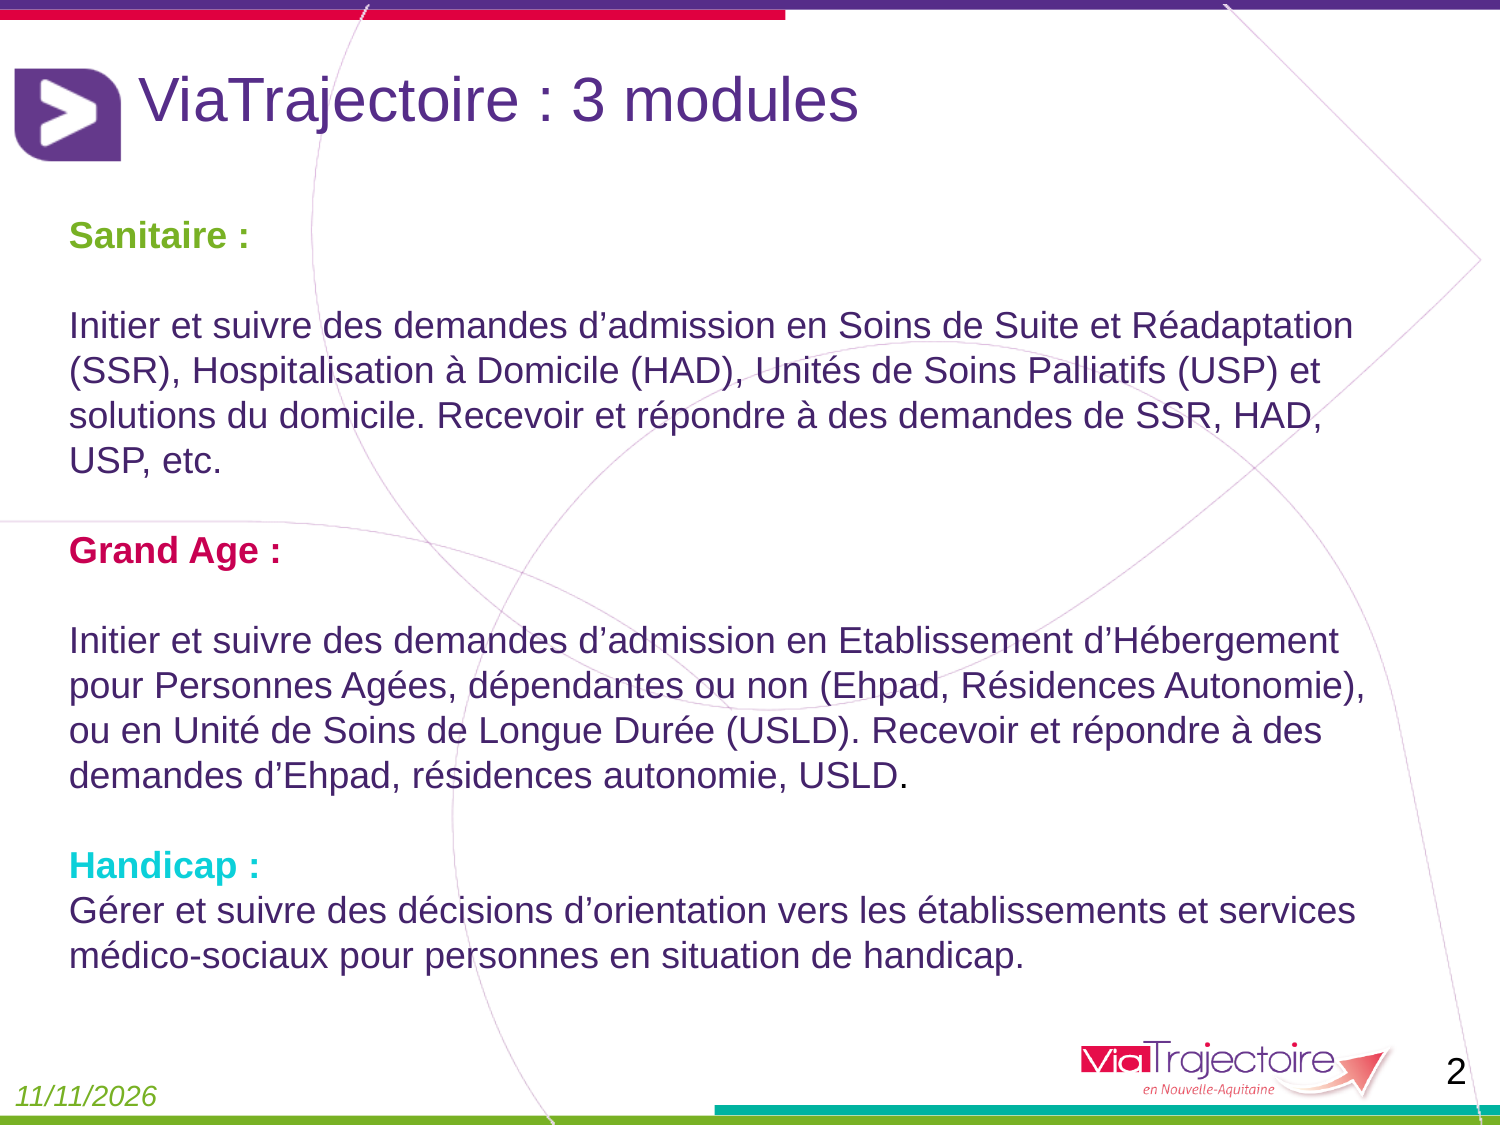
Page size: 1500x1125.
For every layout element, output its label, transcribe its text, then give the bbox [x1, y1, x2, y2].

text_box Sanitaire : Initier et suivre des demandes d’admission en Soins de Suite et Réadaptation (SSR), Hospitalisation à Domicile (HAD), Unités de Soins Palliatifs (USP) et solutions du domicile. Recevoir et répondre à des demandes de SSR, HAD, USP, etc. Grand Age : Initier et suivre des demandes d’admission en Etablissement d’Hébergement pour Personnes Agées, dépendantes ou non (Ehpad, Résidences Autonomie), ou en Unité de Soins de Longue Durée (USLD). Recevoir et répondre à des demandes d’Ehpad, résidences autonomie, USLD. Handicap : Gérer et suivre des décisions d’orientation vers les établissements et services médico-sociaux pour personnes en situation de handicap. [54, 204, 1399, 984]
picture [0, 4, 1500, 1125]
title ViaTrajectoire : 3 modules [123, 7, 1483, 195]
slide_number 2 [1144, 1039, 1482, 1100]
